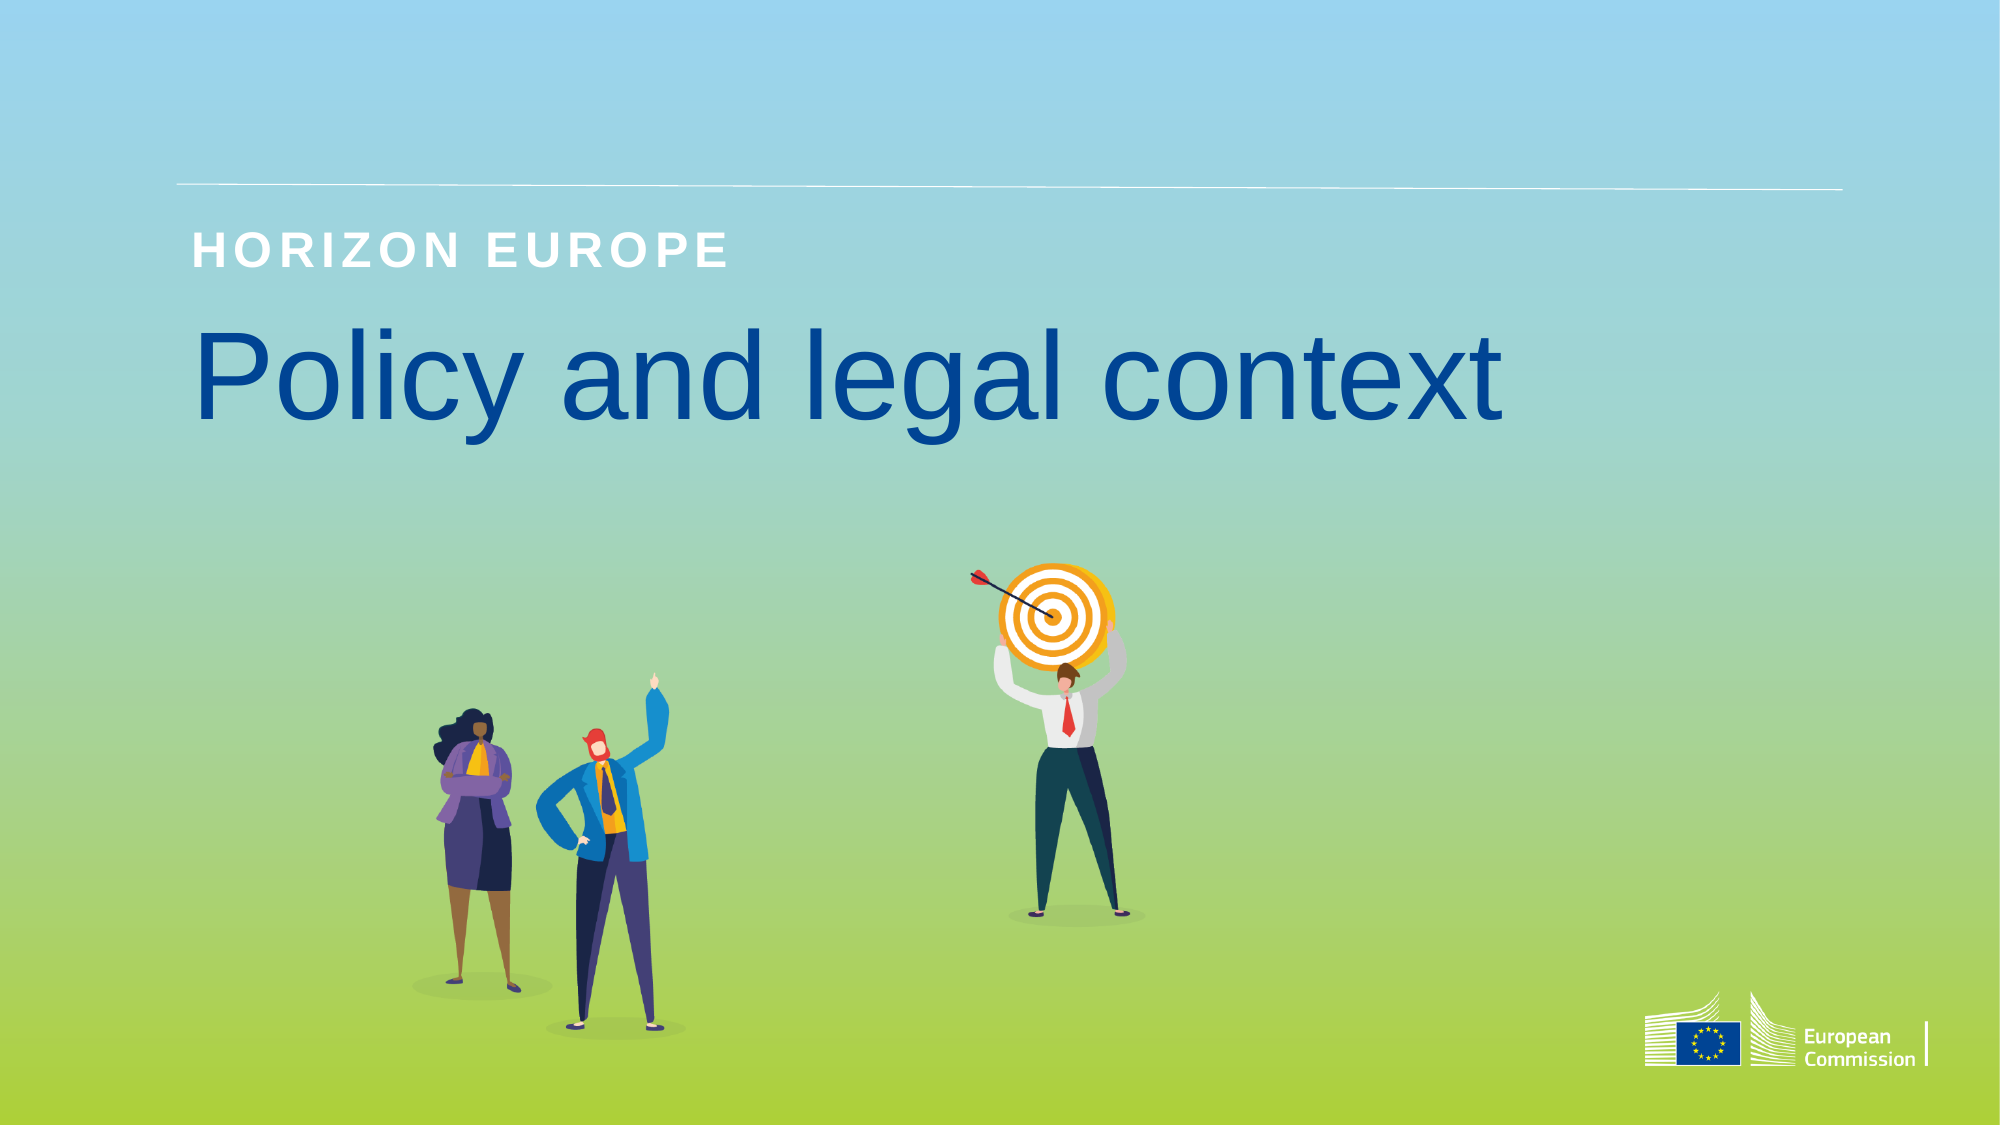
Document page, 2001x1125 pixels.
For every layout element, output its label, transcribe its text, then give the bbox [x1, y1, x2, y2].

picture [0, 0, 2000, 1125]
title Policy and legal context [176, 303, 1843, 591]
subtitle Horizon Europe [176, 210, 1843, 291]
